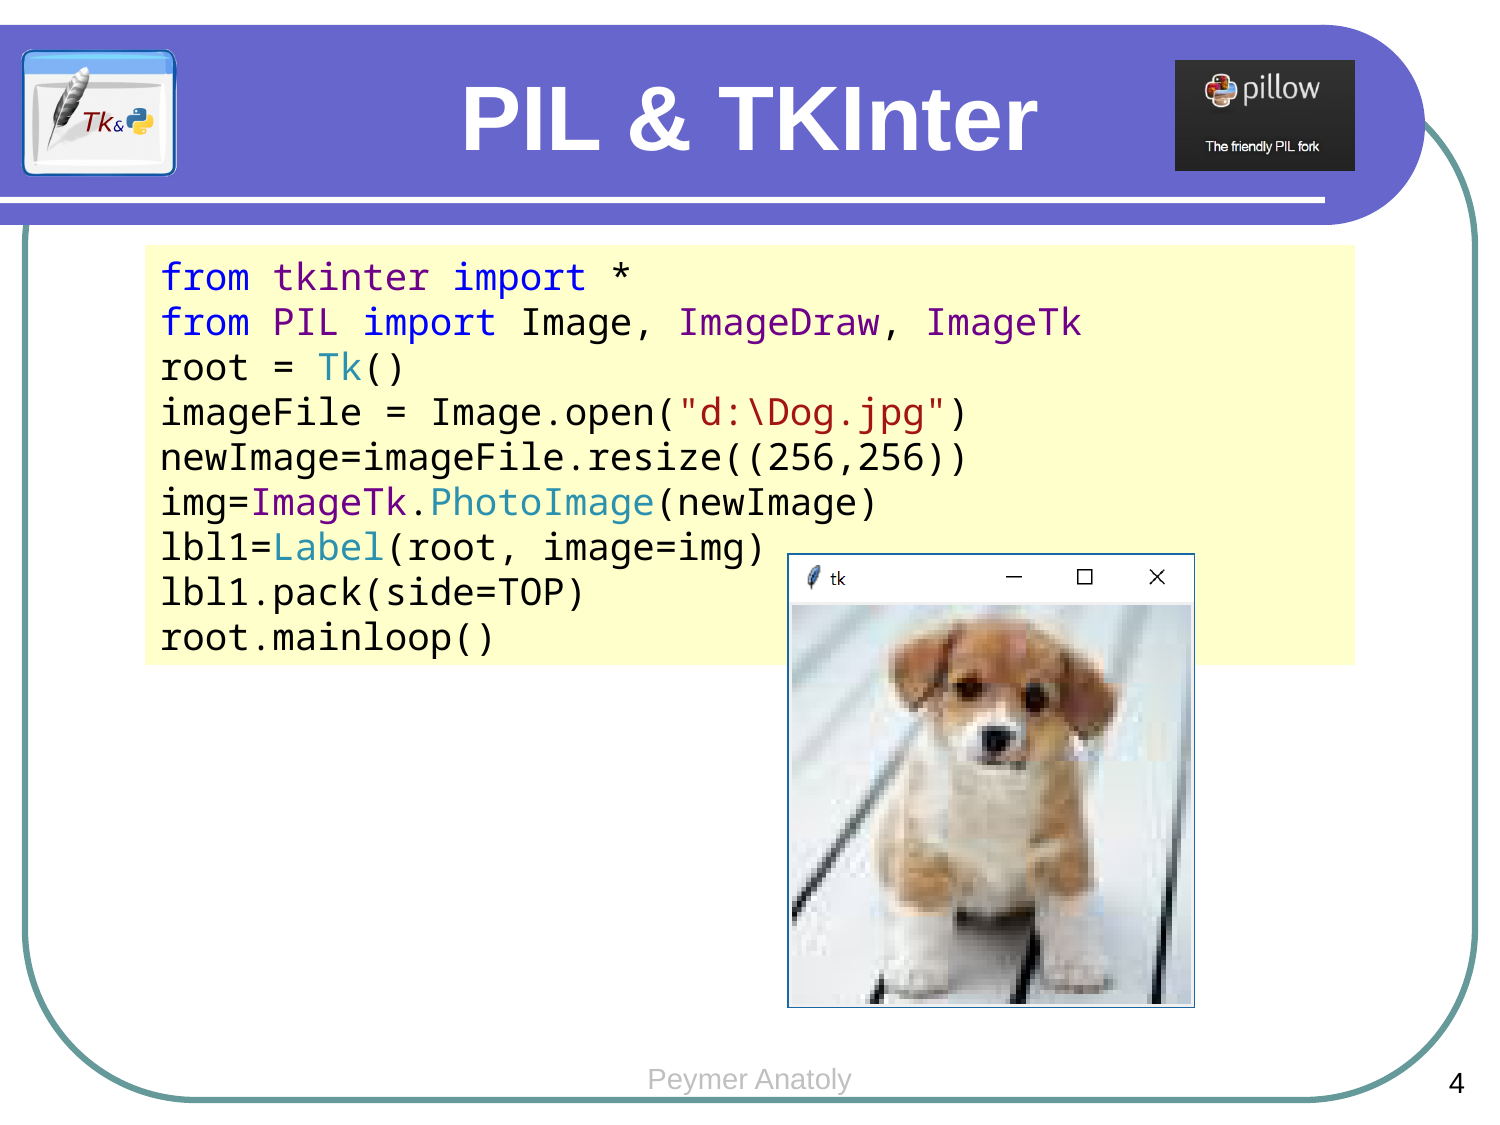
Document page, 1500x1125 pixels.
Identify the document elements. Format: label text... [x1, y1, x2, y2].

picture [1175, 60, 1355, 171]
text_box [0, 24, 1321, 200]
text_box PIL & TKInter [406, 26, 1094, 200]
text_box [24, 125, 1475, 1101]
text_box [0, 200, 1311, 225]
slide_number 4 [1379, 1056, 1481, 1108]
text_box [1241, 24, 1426, 225]
footer Peymer Anatoly [617, 1101, 883, 1108]
picture [787, 553, 1195, 1008]
text_box from tkinter import * from PIL import Image, ImageDraw, ImageTk root = Tk() imageFile = Image.open("d:\Dog.jpg") newImage=imageFile.resize((256,256)) img=ImageTk.PhotoImage(newImage) lbl1=Label(root, image=img) lbl1.pack(side=TOP) root.mainloop() [145, 245, 1355, 665]
picture [19, 45, 180, 178]
